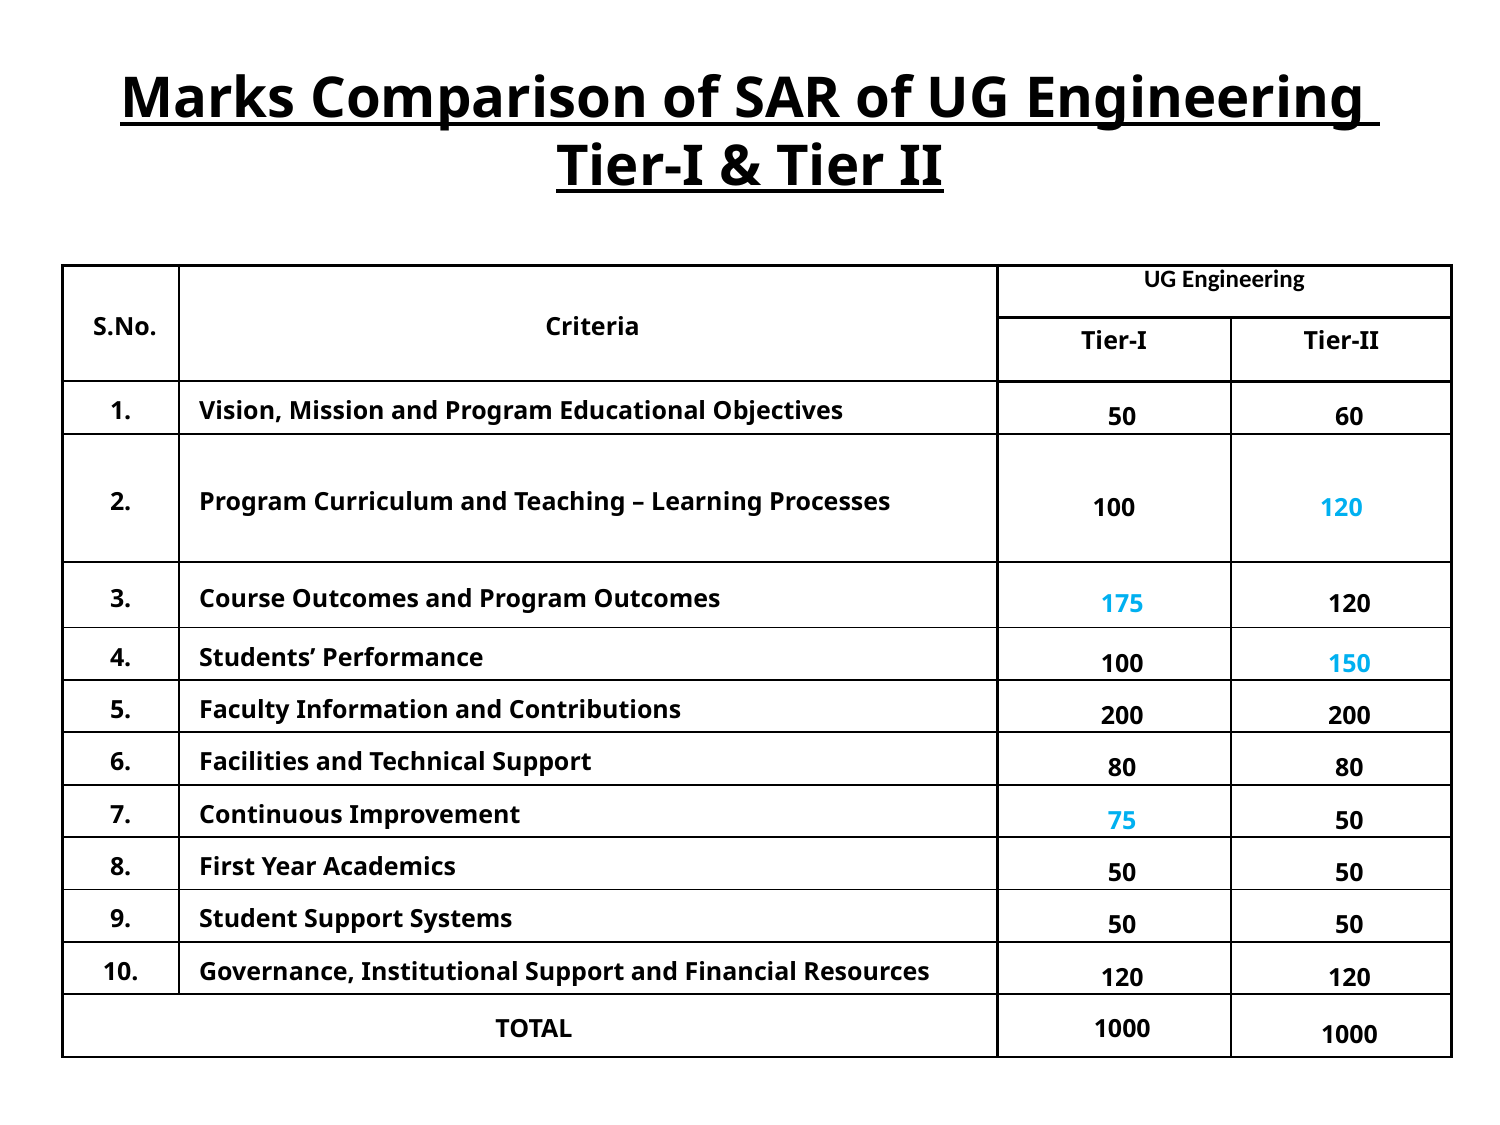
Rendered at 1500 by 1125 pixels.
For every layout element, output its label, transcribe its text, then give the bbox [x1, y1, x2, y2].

table_cell 5. [64, 681, 178, 731]
table_cell 7. [64, 786, 178, 836]
table_cell 60 [1232, 383, 1450, 433]
table_cell 120 [1232, 943, 1450, 993]
table_cell Governance, Institutional Support and Financial Resources [180, 943, 996, 993]
table_cell 9. [64, 890, 178, 941]
table_cell Course Outcomes and Program Outcomes [180, 563, 996, 627]
table_cell 120 [999, 943, 1230, 993]
table_cell Faculty Information and Contributions [180, 681, 996, 731]
table_cell 175 [999, 563, 1230, 627]
table_cell 1. [64, 382, 178, 433]
table_cell 8. [64, 838, 178, 889]
table_cell Program Curriculum and Teaching – Learning Processes [180, 435, 996, 561]
table_cell Student Support Systems [180, 890, 996, 941]
table_cell 50 [999, 383, 1230, 433]
table_cell 80 [1232, 733, 1450, 784]
table_cell Tier-II [1232, 319, 1450, 380]
table_cell 1000 [999, 995, 1230, 1056]
table_cell Facilities and Technical Support [180, 733, 996, 784]
table_cell TOTAL [64, 995, 996, 1056]
table_cell 2. [64, 435, 178, 561]
table_cell Tier-I [999, 319, 1230, 380]
table_cell 1000 [1232, 995, 1450, 1056]
table_cell First Year Academics [180, 838, 996, 889]
table_cell 4. [64, 628, 178, 679]
table_cell 80 [999, 733, 1230, 784]
table_cell 150 [1232, 628, 1450, 679]
table_cell 50 [1232, 890, 1450, 941]
table_cell 50 [1232, 786, 1450, 836]
table_cell 100 [999, 435, 1230, 561]
table_cell 75 [999, 786, 1230, 836]
table_cell 200 [999, 681, 1230, 731]
table_cell 6. [64, 733, 178, 784]
table_cell 200 [1232, 681, 1450, 731]
table_cell 50 [999, 838, 1230, 889]
table_cell 100 [999, 628, 1230, 679]
table_cell 10. [64, 943, 178, 993]
table_cell Continuous Improvement [180, 786, 996, 836]
title Marks Comparison of SAR of UG Engineering Tier-I & Tier II [75, 45, 1425, 233]
table_header S.No. [64, 267, 178, 380]
table_cell Students’ Performance [180, 628, 996, 679]
table_header Criteria [180, 267, 996, 380]
table_cell 120 [1232, 563, 1450, 627]
table_cell 50 [1232, 838, 1450, 889]
table_cell 3. [64, 563, 178, 627]
table_cell 120 [1232, 435, 1450, 561]
table_header UG Engineering [999, 267, 1450, 316]
table_cell Vision, Mission and Program Educational Objectives [180, 382, 996, 433]
table_cell 50 [999, 890, 1230, 941]
